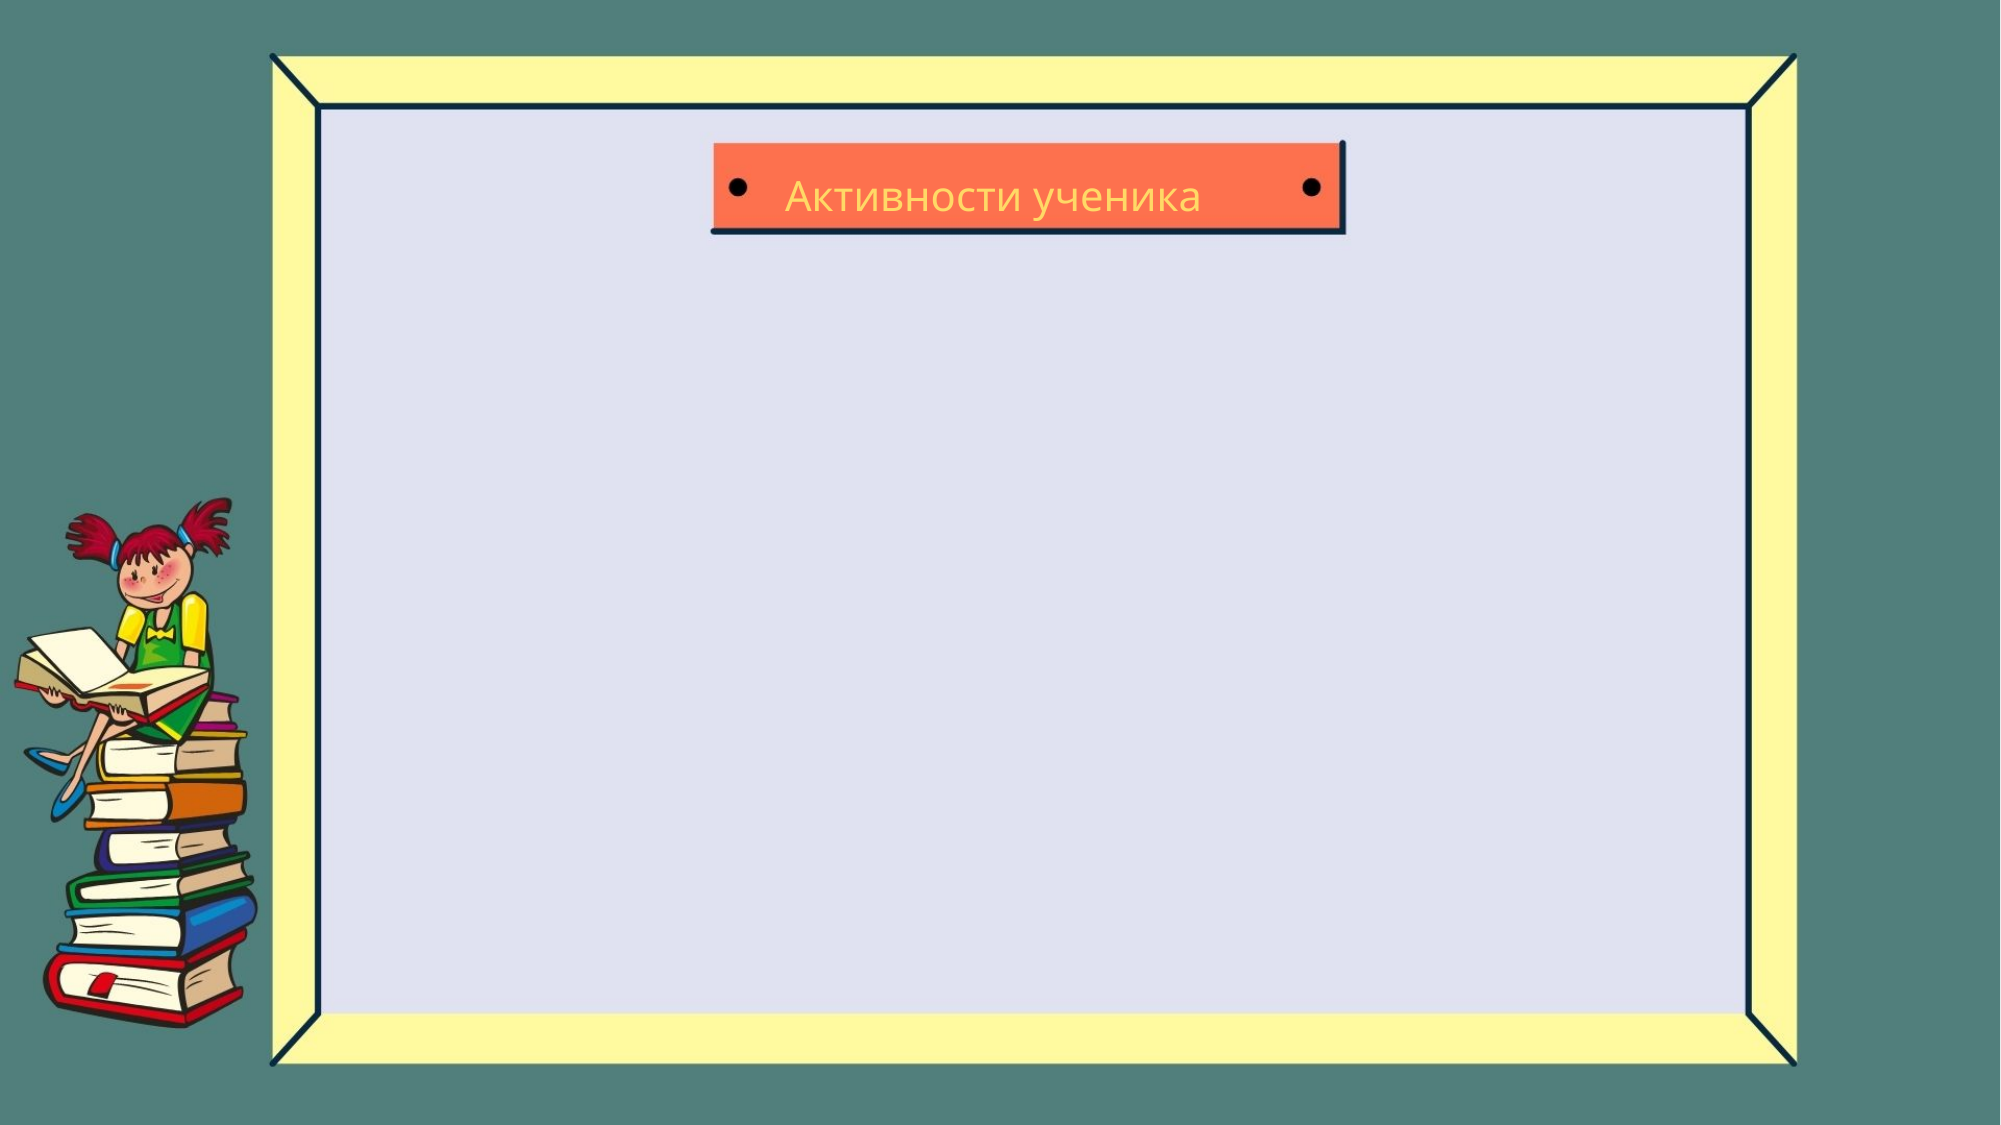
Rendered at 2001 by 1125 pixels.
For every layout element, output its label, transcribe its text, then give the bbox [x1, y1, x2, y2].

text_box Активности ученика [770, 161, 1402, 227]
picture [0, 0, 2001, 1125]
